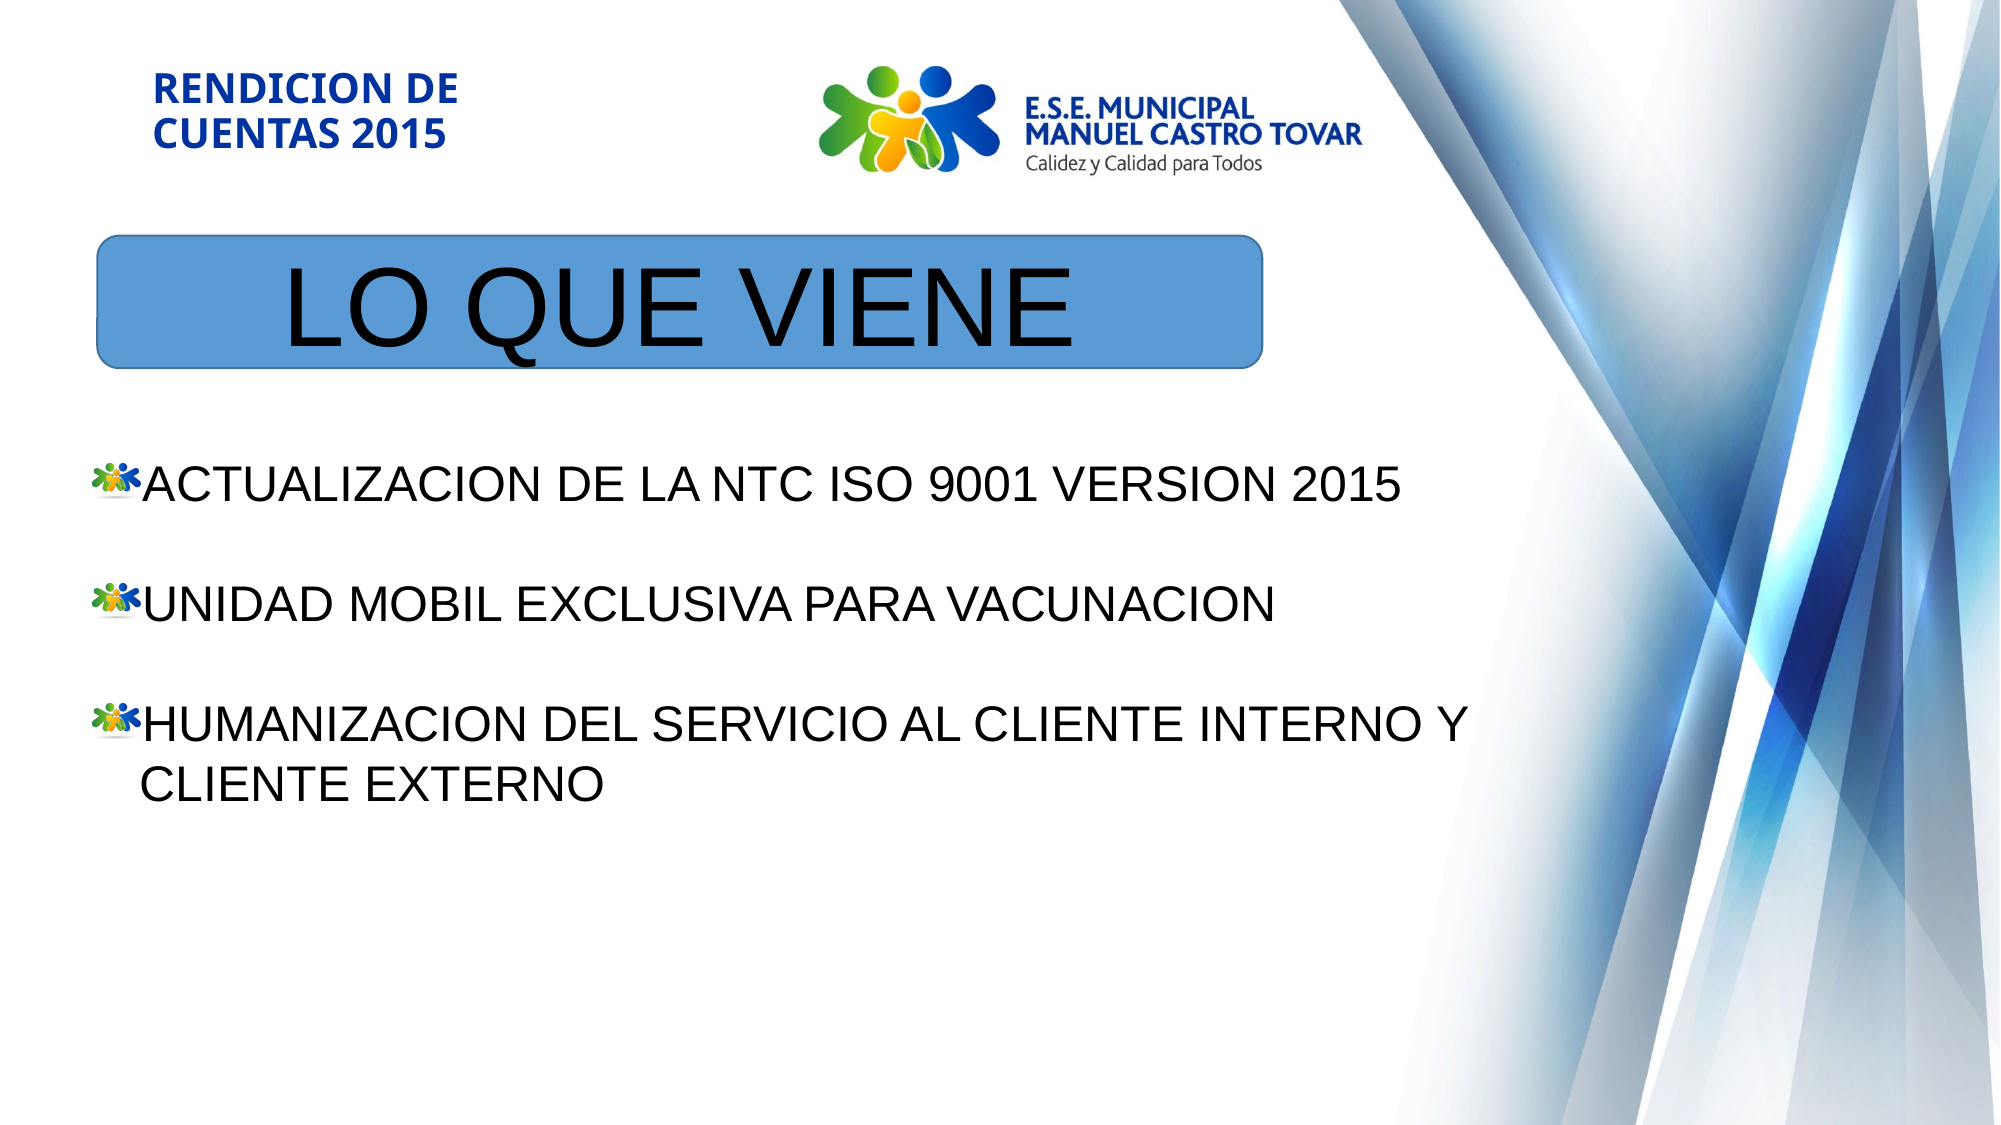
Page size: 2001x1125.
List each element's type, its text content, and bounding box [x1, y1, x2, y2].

text_box LO QUE VIENE [96, 234, 1264, 370]
text_box RENDICION DE CUENTAS 2015 [137, 59, 624, 119]
text_box ACTUALIZACION DE LA NTC ISO 9001 VERSION 2015 UNIDAD MOBIL EXCLUSIVA PARA VACUNACION HUMANIZACION DEL SERVICIO AL CLIENTE INTERNO Y CLIENTE EXTERNO [77, 444, 1555, 864]
picture [0, 0, 2000, 1125]
